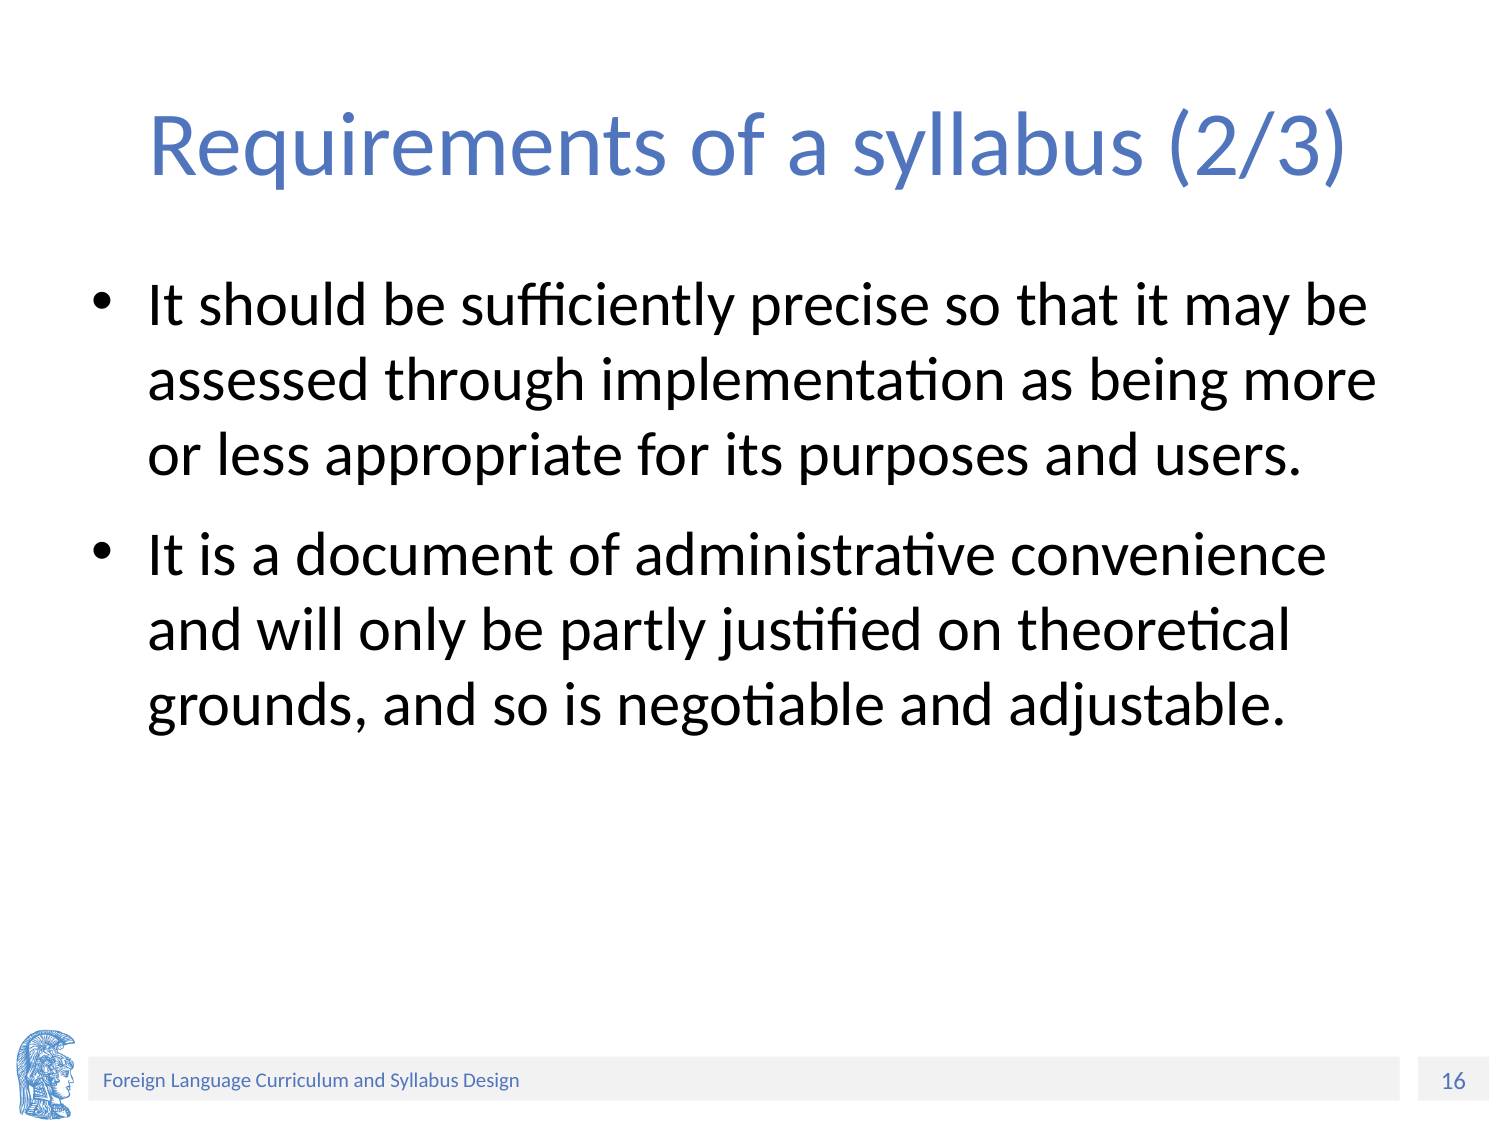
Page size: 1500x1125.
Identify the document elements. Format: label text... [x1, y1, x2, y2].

picture [9, 1026, 81, 1120]
list It should be sufficiently precise so that it may be assessed through implementation as being more or less appropriate for its purposes and users. It is a document of administrative convenience and will only be partly justified on theoretical grounds, and so is negotiable and adjustable. [76, 255, 1427, 998]
title Requirements of a syllabus (2/3) [75, 45, 1425, 233]
